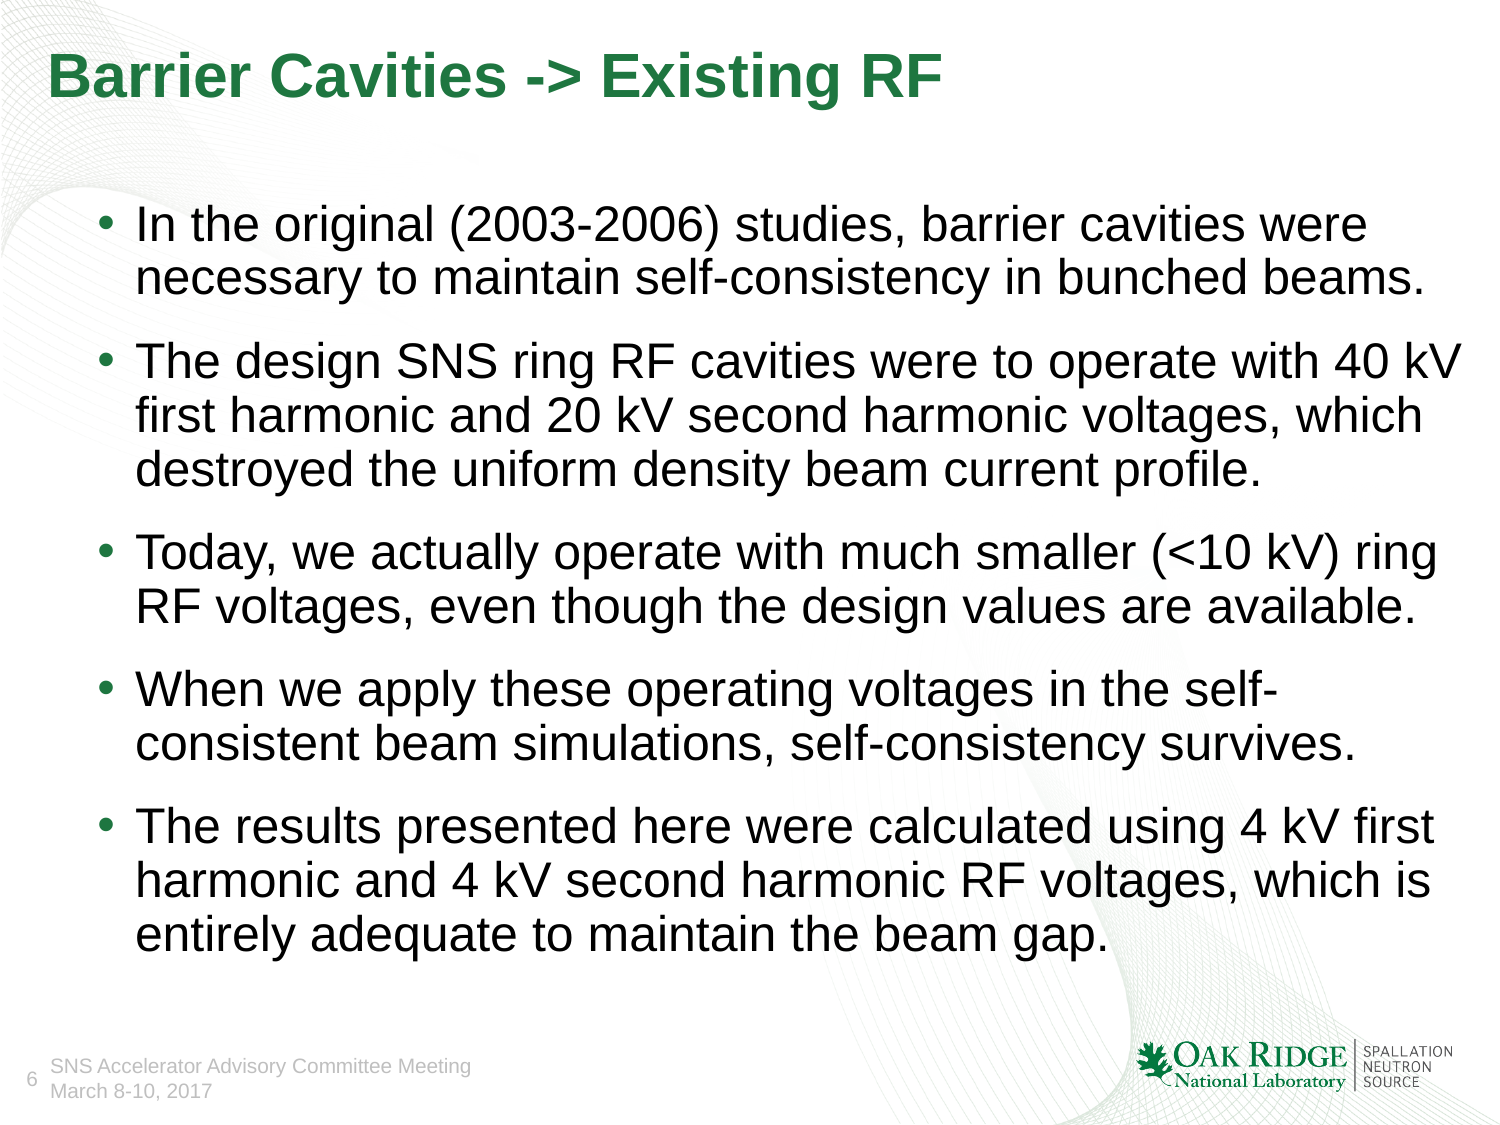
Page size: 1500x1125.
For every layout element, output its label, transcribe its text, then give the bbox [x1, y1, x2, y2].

title Barrier Cavities -> Existing RF [32, 38, 1450, 119]
list In the original (2003-2006) studies, barrier cavities were necessary to maintain self-consistency in bunched beams. The design SNS ring RF cavities were to operate with 40 kV first harmonic and 20 kV second harmonic voltages, which destroyed the uniform density beam current profile. Today, we actually operate with much smaller (<10 kV) ring RF voltages, even though the design values are available. When we apply these operating voltages in the self-consistent beam simulations, self-consistency survives. The results presented here were calculated using 4 kV first harmonic and 4 kV second harmonic RF voltages, which is entirely adequate to maintain the beam gap. [81, 190, 1500, 952]
picture [48, 0, 1500, 1125]
